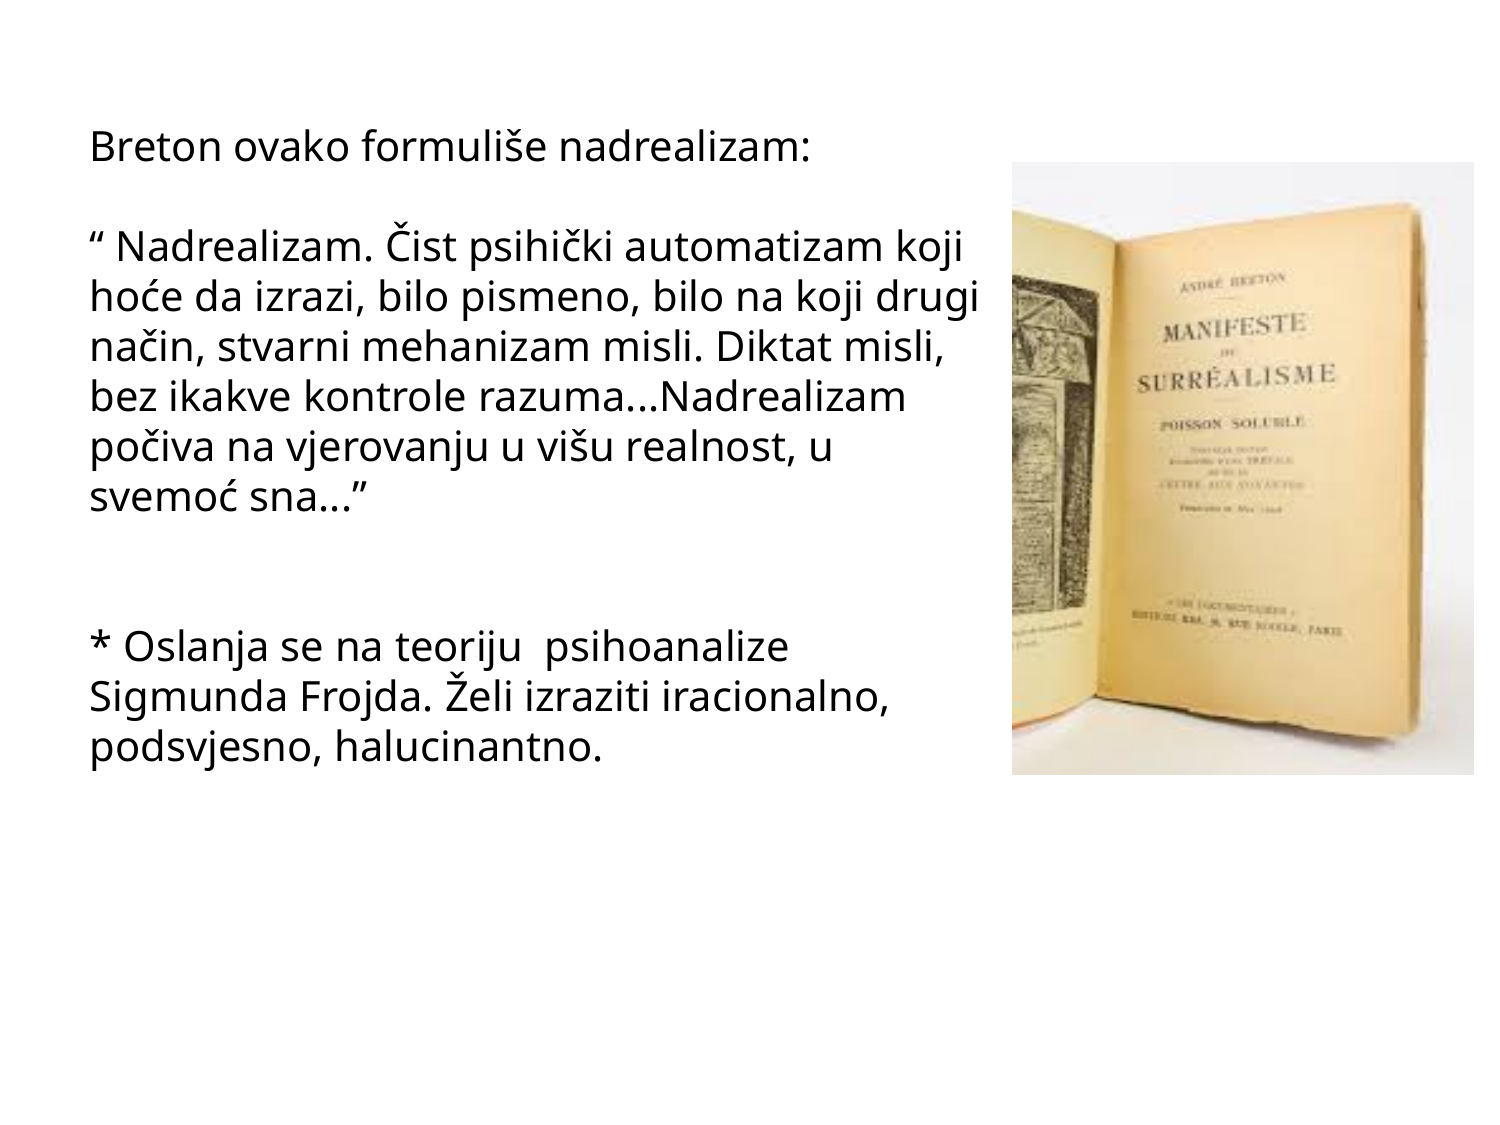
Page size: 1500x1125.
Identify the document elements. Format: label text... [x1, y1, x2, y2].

text_box Breton ovako formuliše nadrealizam: “ Nadrealizam. Čist psihički automatizam koji hoće da izrazi, bilo pismeno, bilo na koji drugi način, stvarni mehanizam misli. Diktat misli, bez ikakve kontrole razuma...Nadrealizam počiva na vjerovanju u višu realnost, u svemoć sna...” * Oslanja se na teoriju psihoanalize Sigmunda Frojda. Želi izraziti iracionalno, podsvjesno, halucinantno. [75, 112, 1000, 778]
picture [1012, 162, 1474, 776]
